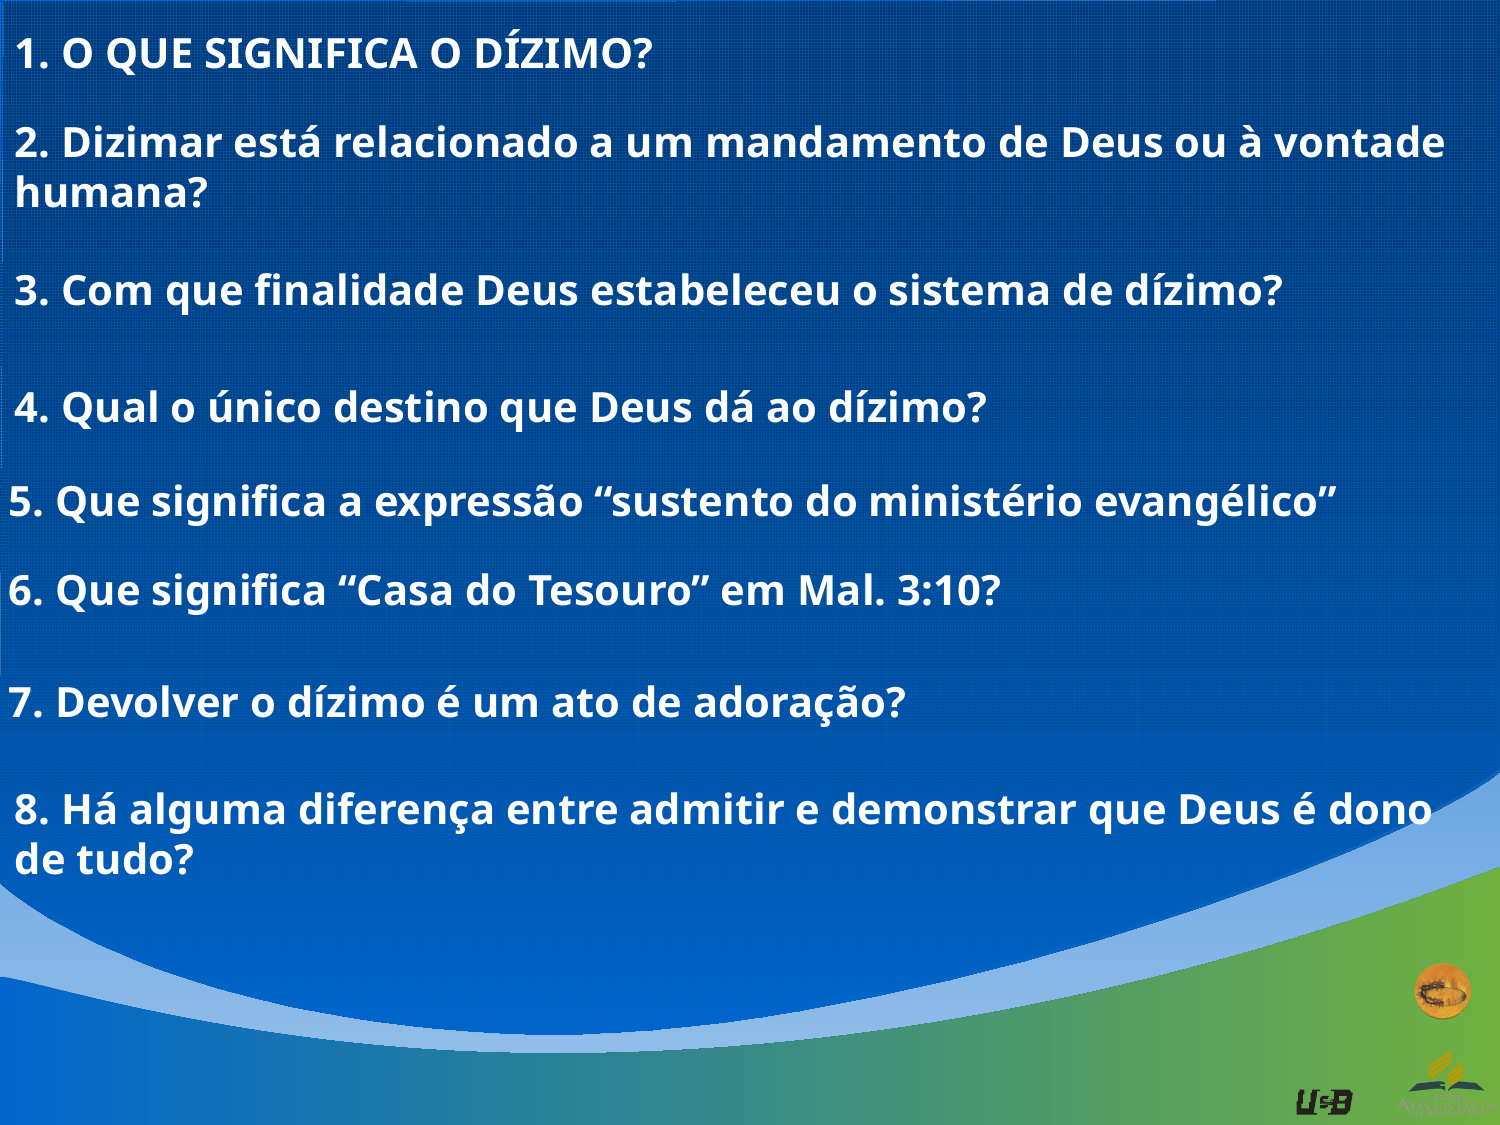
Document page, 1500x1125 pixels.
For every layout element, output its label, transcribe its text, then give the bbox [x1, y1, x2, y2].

text_box 1. O QUE SIGNIFICA O DÍZIMO? [0, 19, 1500, 84]
text_box 5. Que significa a expressão “sustento do ministério evangélico” [0, 467, 1494, 533]
text_box 4. Qual o único destino que Deus dá ao dízimo? [0, 373, 1500, 439]
text_box 8. Há alguma diferença entre admitir e demonstrar que Deus é dono de tudo? [0, 775, 1500, 890]
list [1392, 1048, 1500, 1118]
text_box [1293, 1087, 1356, 1118]
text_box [1411, 959, 1475, 1024]
text_box 7. Devolver o dízimo é um ato de adoração? [0, 668, 1494, 734]
text_box 2. Dizimar está relacionado a um mandamento de Deus ou à vontade humana? [0, 108, 1500, 223]
text_box 3. Com que finalidade Deus estabeleceu o sistema de dízimo? [0, 255, 1500, 321]
text_box 6. Que significa “Casa do Tesouro” em Mal. 3:10? [0, 556, 1494, 622]
